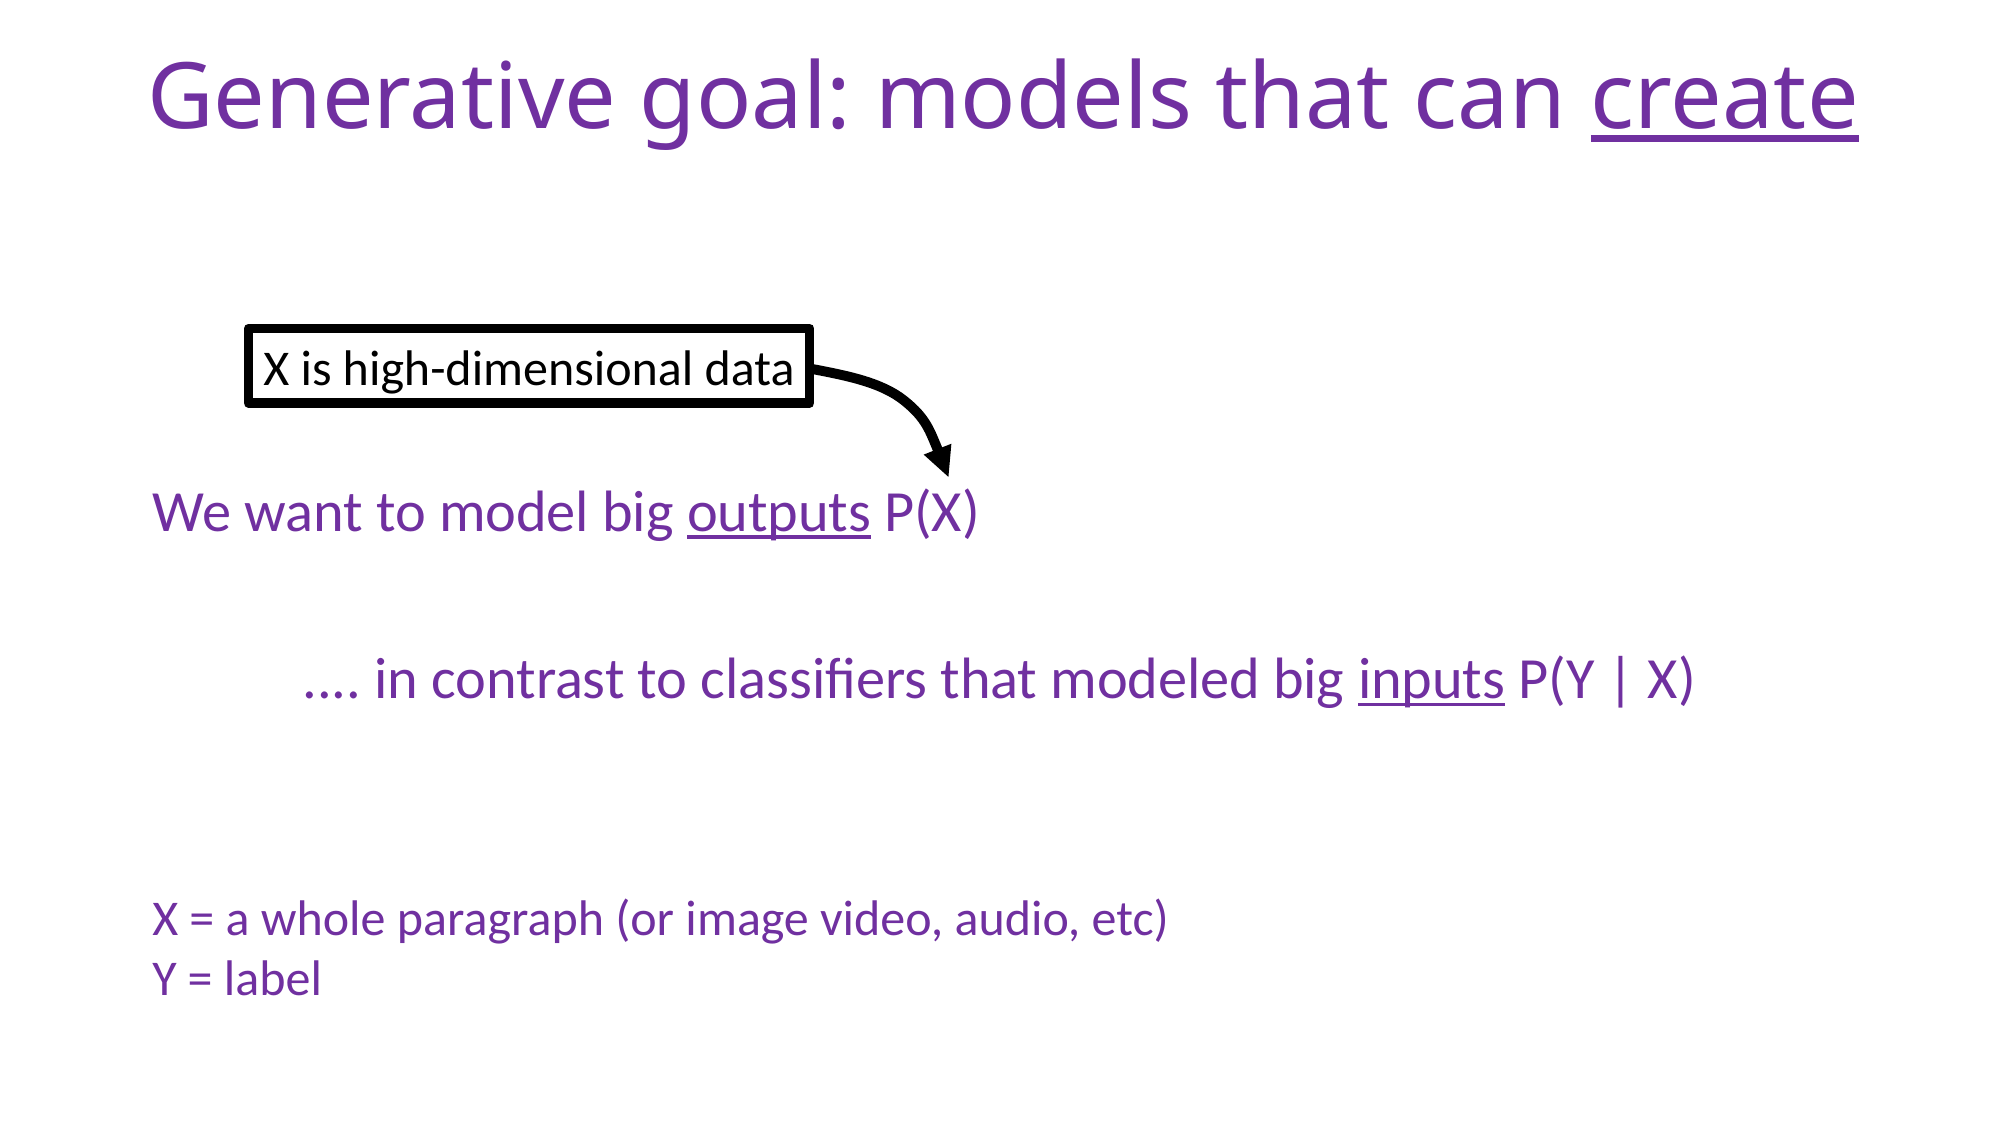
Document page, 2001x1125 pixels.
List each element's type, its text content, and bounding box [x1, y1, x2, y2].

text_box X = a whole paragraph (or image video, audio, etc) Y = label [137, 877, 1224, 1013]
title Generative goal: models that can create [2, 3, 2000, 195]
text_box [245, 328, 949, 477]
list We want to model big outputs P(X) .... in contrast to classifiers that modeled big inputs P(Y | X) [137, 299, 1863, 842]
